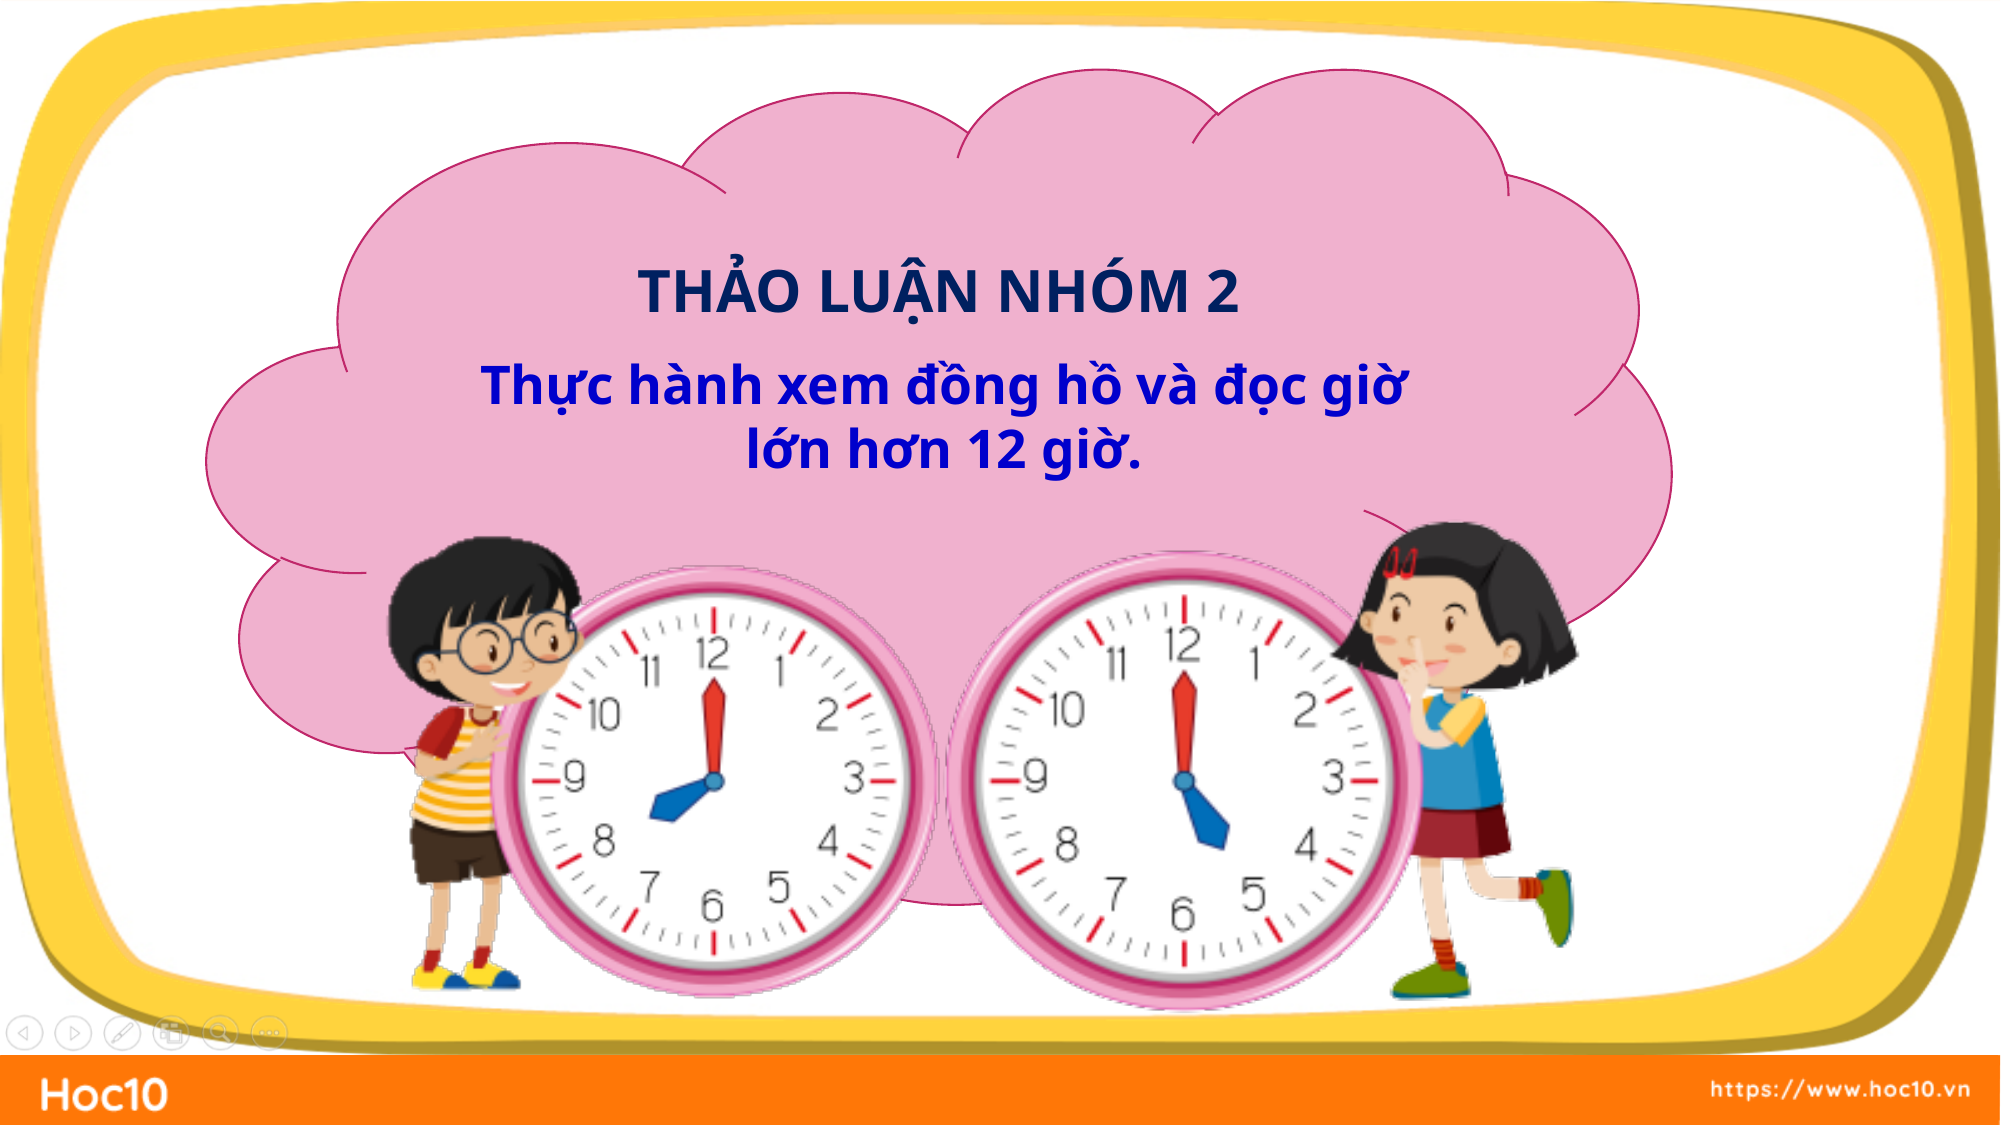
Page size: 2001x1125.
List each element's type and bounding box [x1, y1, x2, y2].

picture [0, 0, 2001, 1125]
text_box [207, 66, 1672, 1026]
